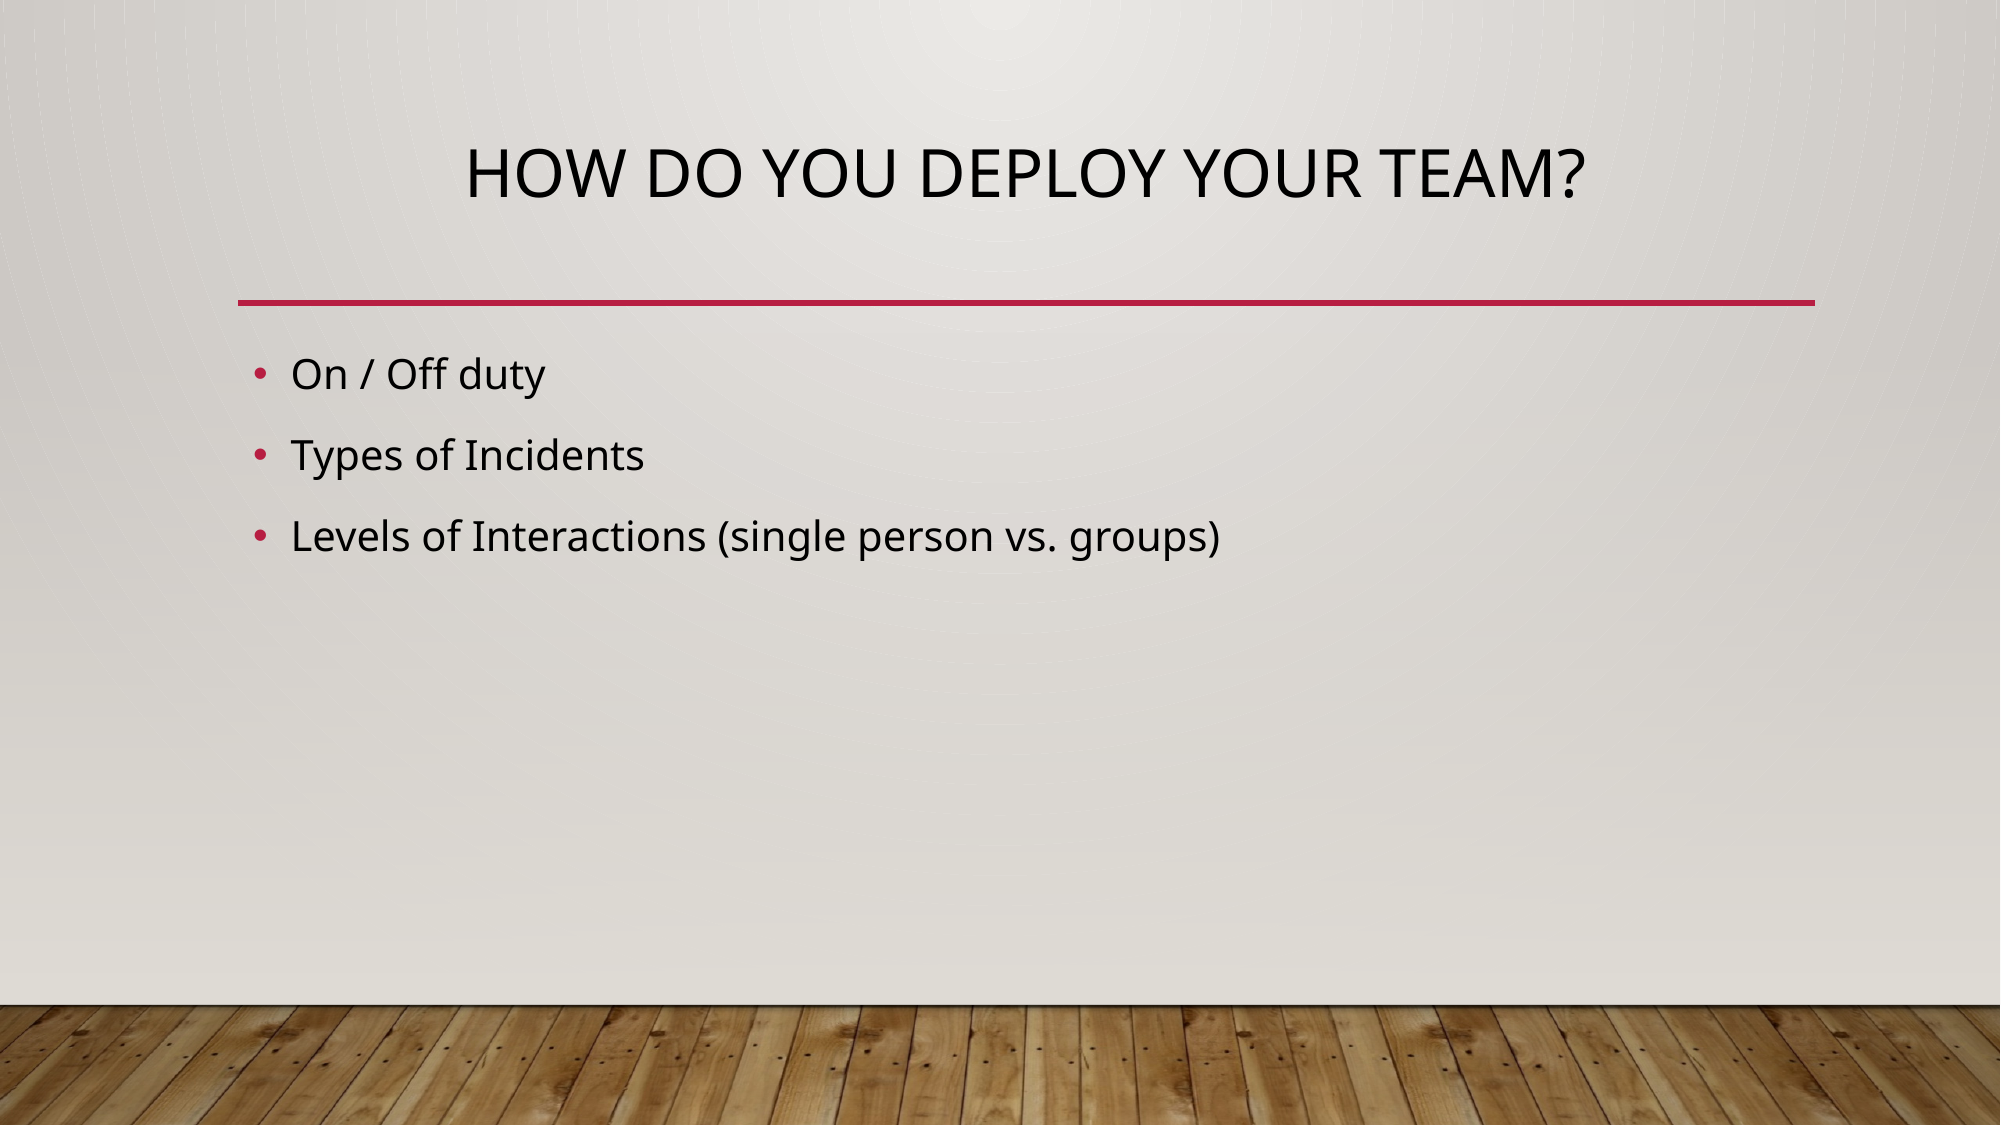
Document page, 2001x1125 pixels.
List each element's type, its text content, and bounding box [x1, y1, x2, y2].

list On / Off duty Types of Incidents Levels of Interactions (single person vs. groups) [238, 330, 1814, 897]
title How Do you deploy your team? [238, 131, 1814, 305]
picture [0, 1005, 2000, 1125]
